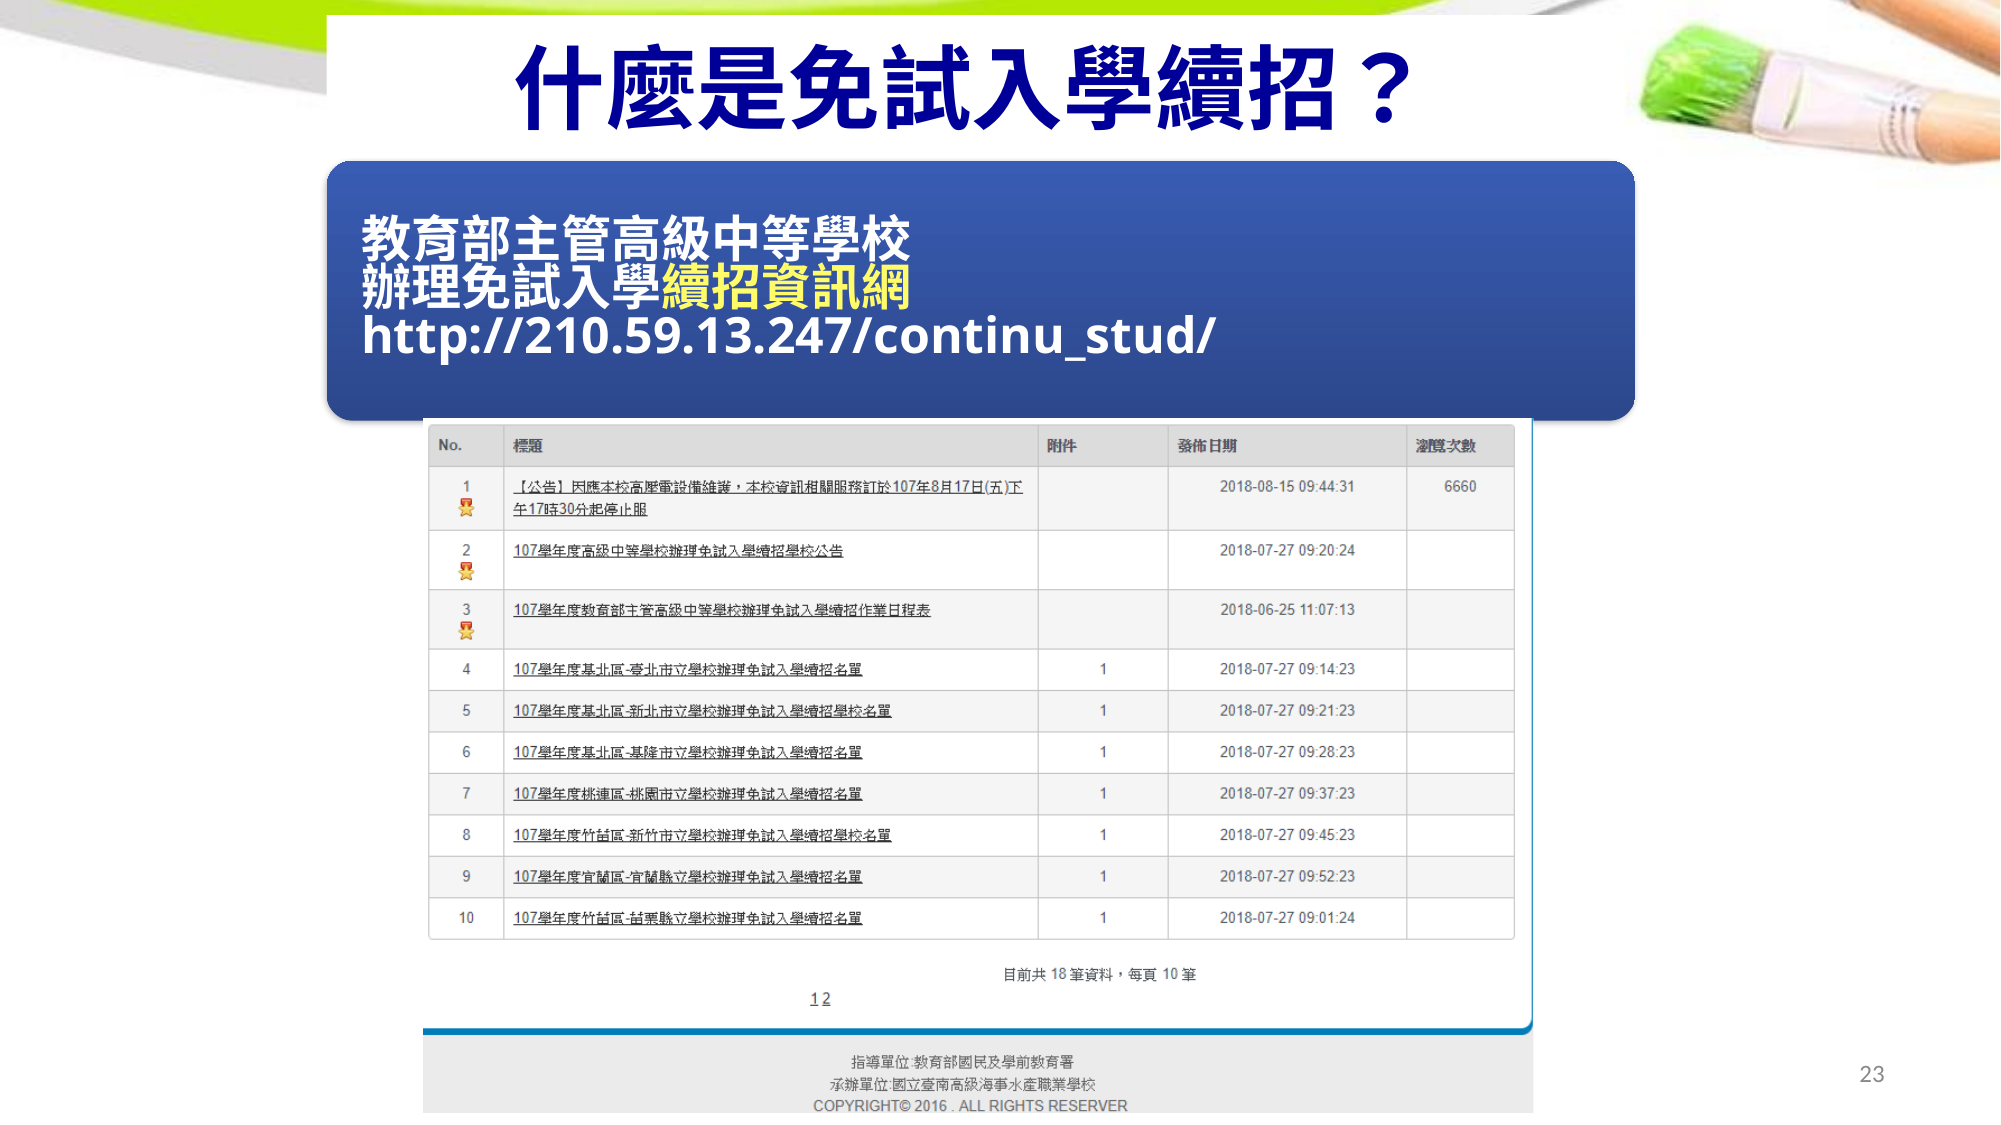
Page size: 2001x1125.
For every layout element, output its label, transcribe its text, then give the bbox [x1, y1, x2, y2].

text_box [326, 160, 1636, 421]
slide_number 23 [1538, 1042, 1900, 1103]
picture [0, 0, 2001, 1125]
text_box 什麼是免試入學續招？ [325, 13, 1620, 159]
